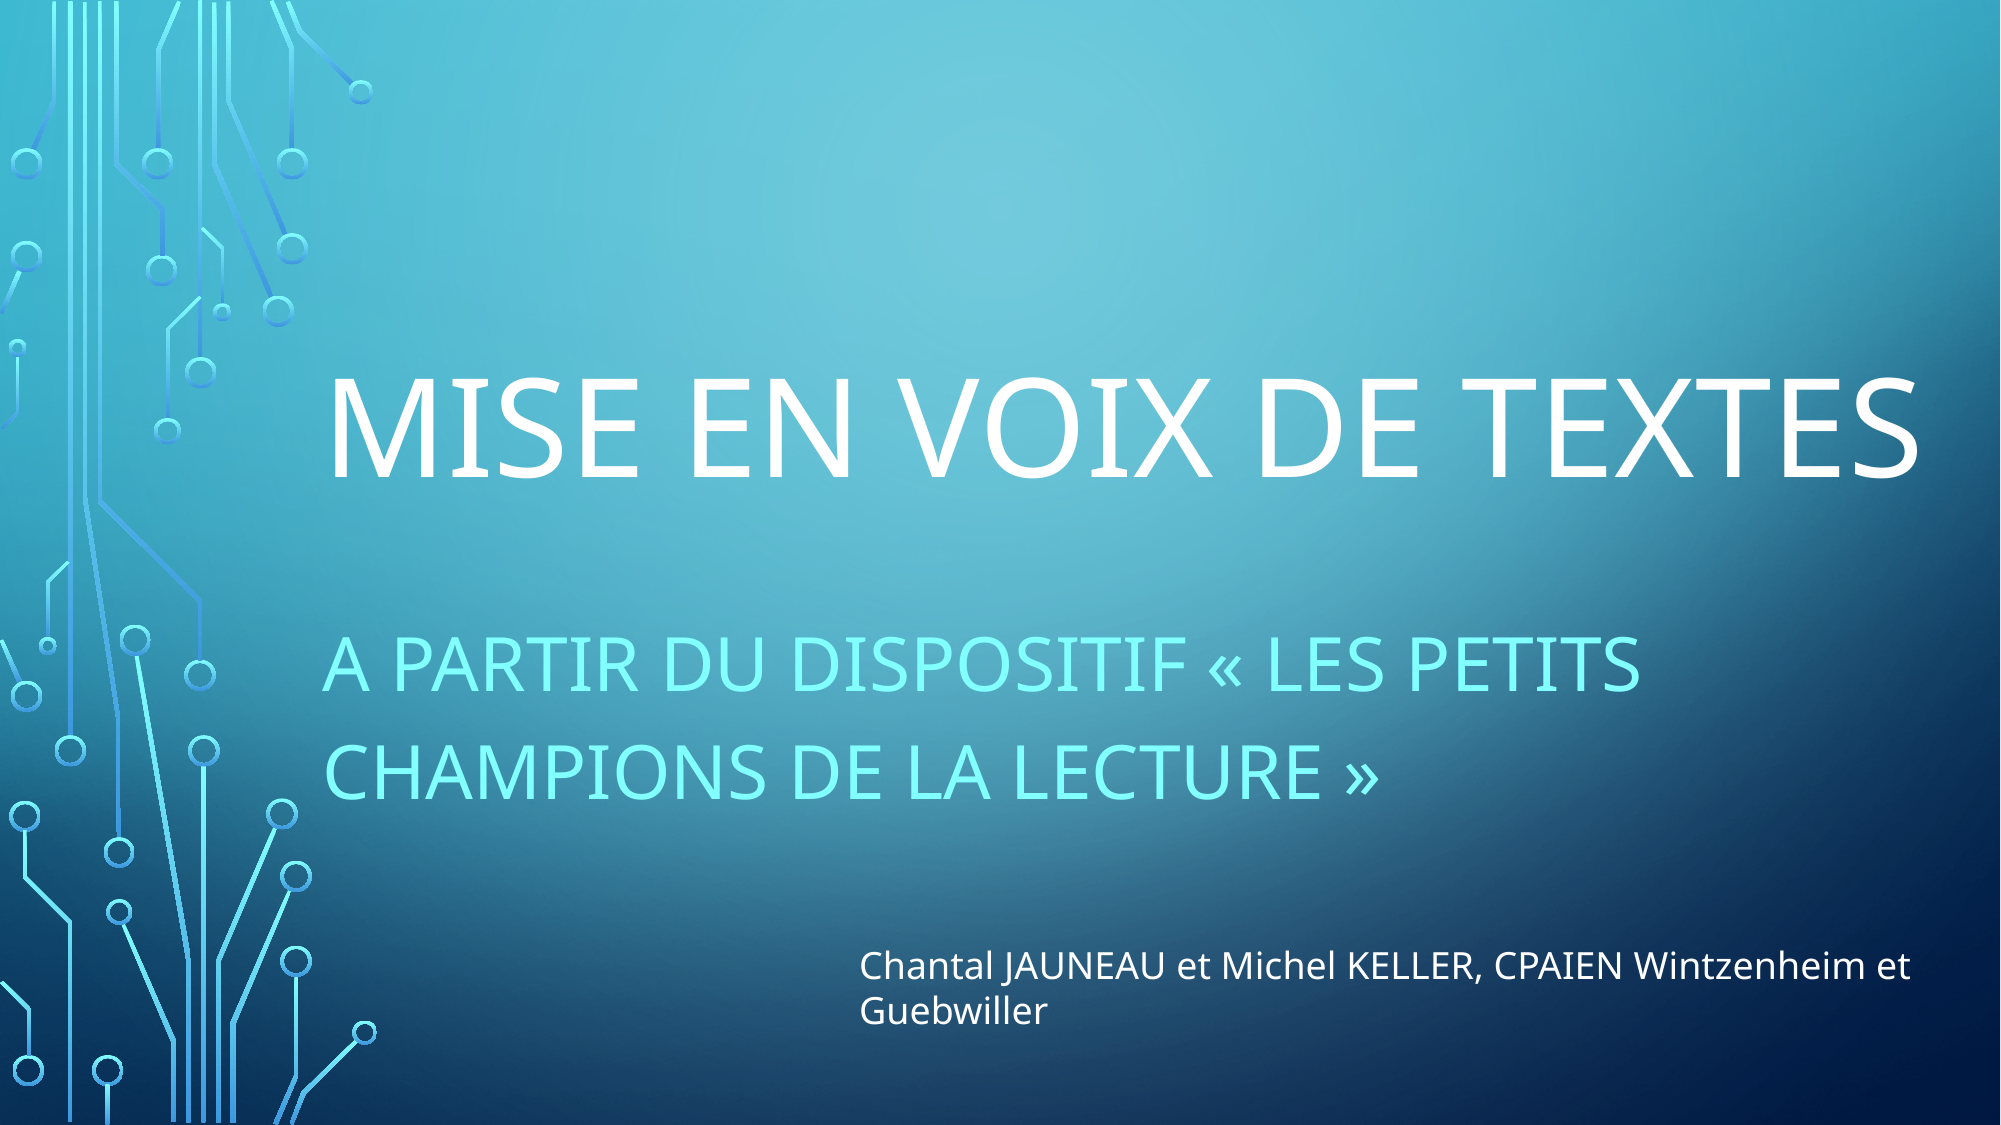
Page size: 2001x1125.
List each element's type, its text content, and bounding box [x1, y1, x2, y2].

title MISE EN VOIX DE TEXTES [307, 117, 1961, 515]
subtitle A PARTIR DU DISPOSITIF « Les petits champions de la lecture » [307, 590, 1961, 863]
text_box Chantal JAUNEAU et Michel KELLER, CPAIEN Wintzenheim et Guebwiller [844, 934, 1961, 1039]
